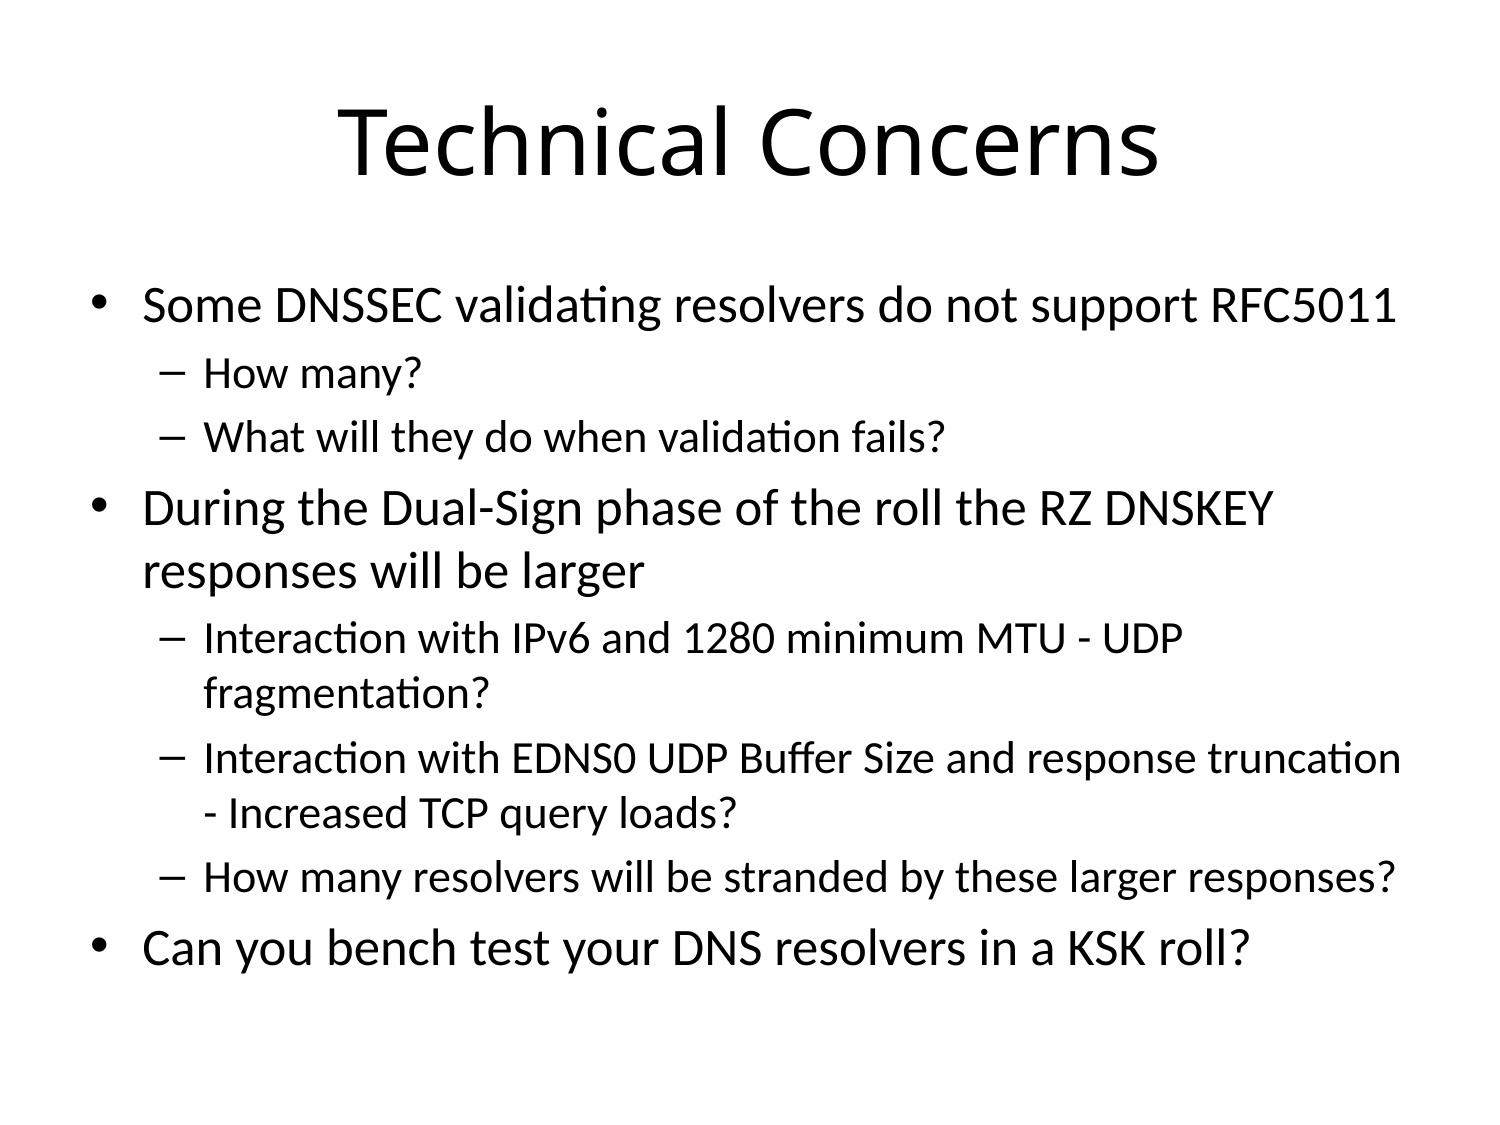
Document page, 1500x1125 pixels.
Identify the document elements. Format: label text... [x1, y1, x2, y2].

title Technical Concerns [75, 45, 1425, 233]
list Some DNSSEC validating resolvers do not support RFC5011 How many? What will they do when validation fails? During the Dual-Sign phase of the roll the RZ DNSKEY responses will be larger Interaction with IPv6 and 1280 minimum MTU - UDP fragmentation? Interaction with EDNS0 UDP Buffer Size and response truncation - Increased TCP query loads? How many resolvers will be stranded by these larger responses? Can you bench test your DNS resolvers in a KSK roll? [75, 262, 1425, 1095]
